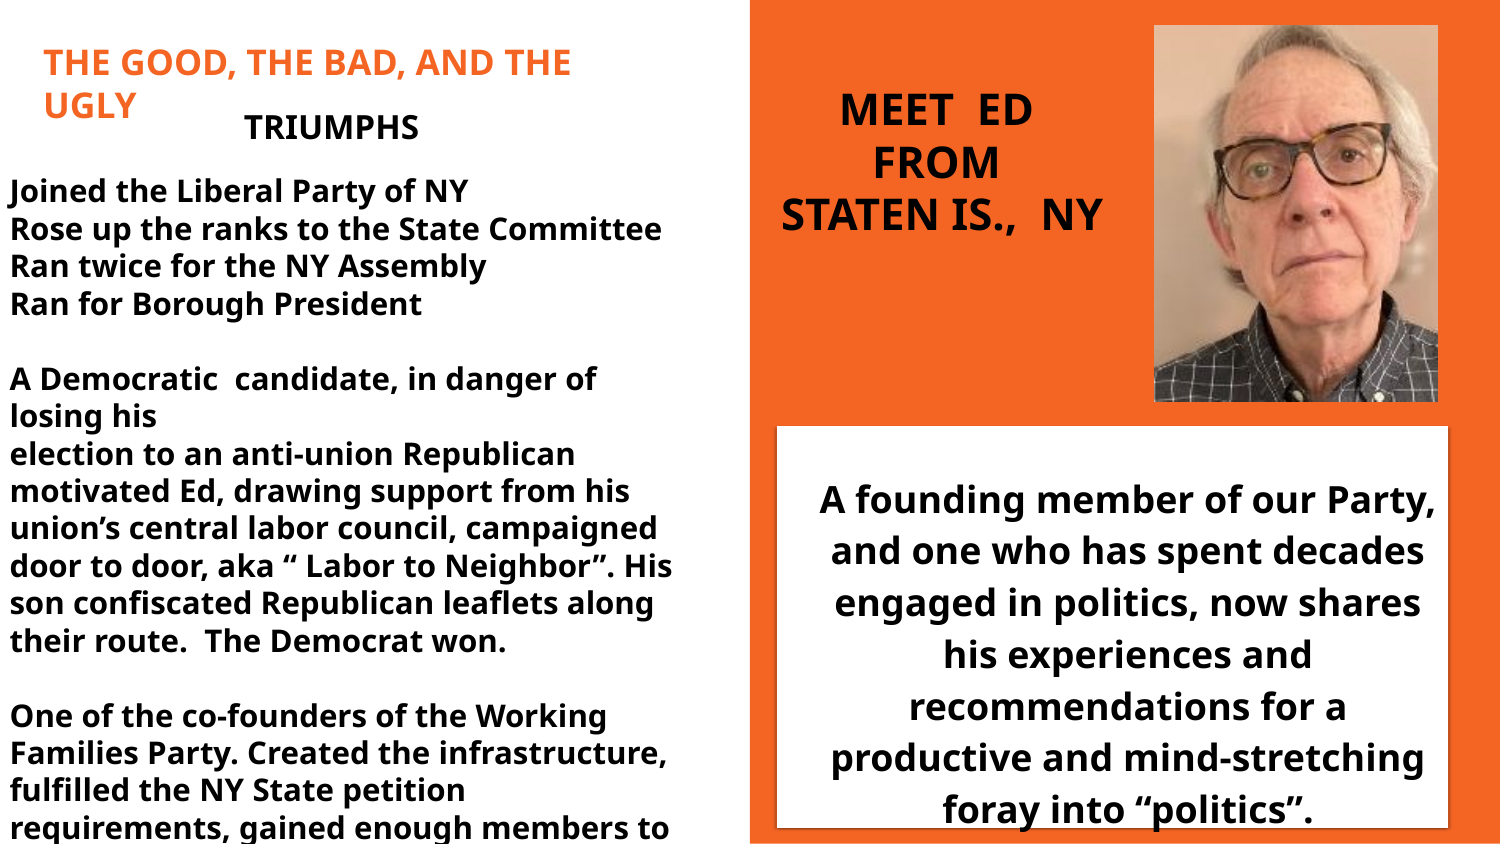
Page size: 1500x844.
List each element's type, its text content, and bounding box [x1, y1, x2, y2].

text_box TRIUMPHS [228, 91, 453, 156]
text_box MEET ED FROM STATEN IS., NY [761, 66, 1123, 255]
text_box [749, 409, 1476, 844]
text_box Joined the Liberal Party of NY Rose up the ranks to the State Committee Ran twice for the NY Assembly Ran for Borough President A Democratic candidate, in danger of losing his election to an anti-union Republican motivated Ed, drawing support from his union’s central labor council, campaigned door to door, aka “ Labor to Neighbor”. His son confiscated Republican leaflets along their route. The Democrat won. One of the co-founders of the Working Families Party. Created the infrastructure, fulfilled the NY State petition requirements, gained enough members to support candidates and to attract allies. [0, 156, 710, 844]
picture [1154, 25, 1438, 403]
text_box THE GOOD, THE BAD, AND THE UGLY [28, 25, 676, 141]
